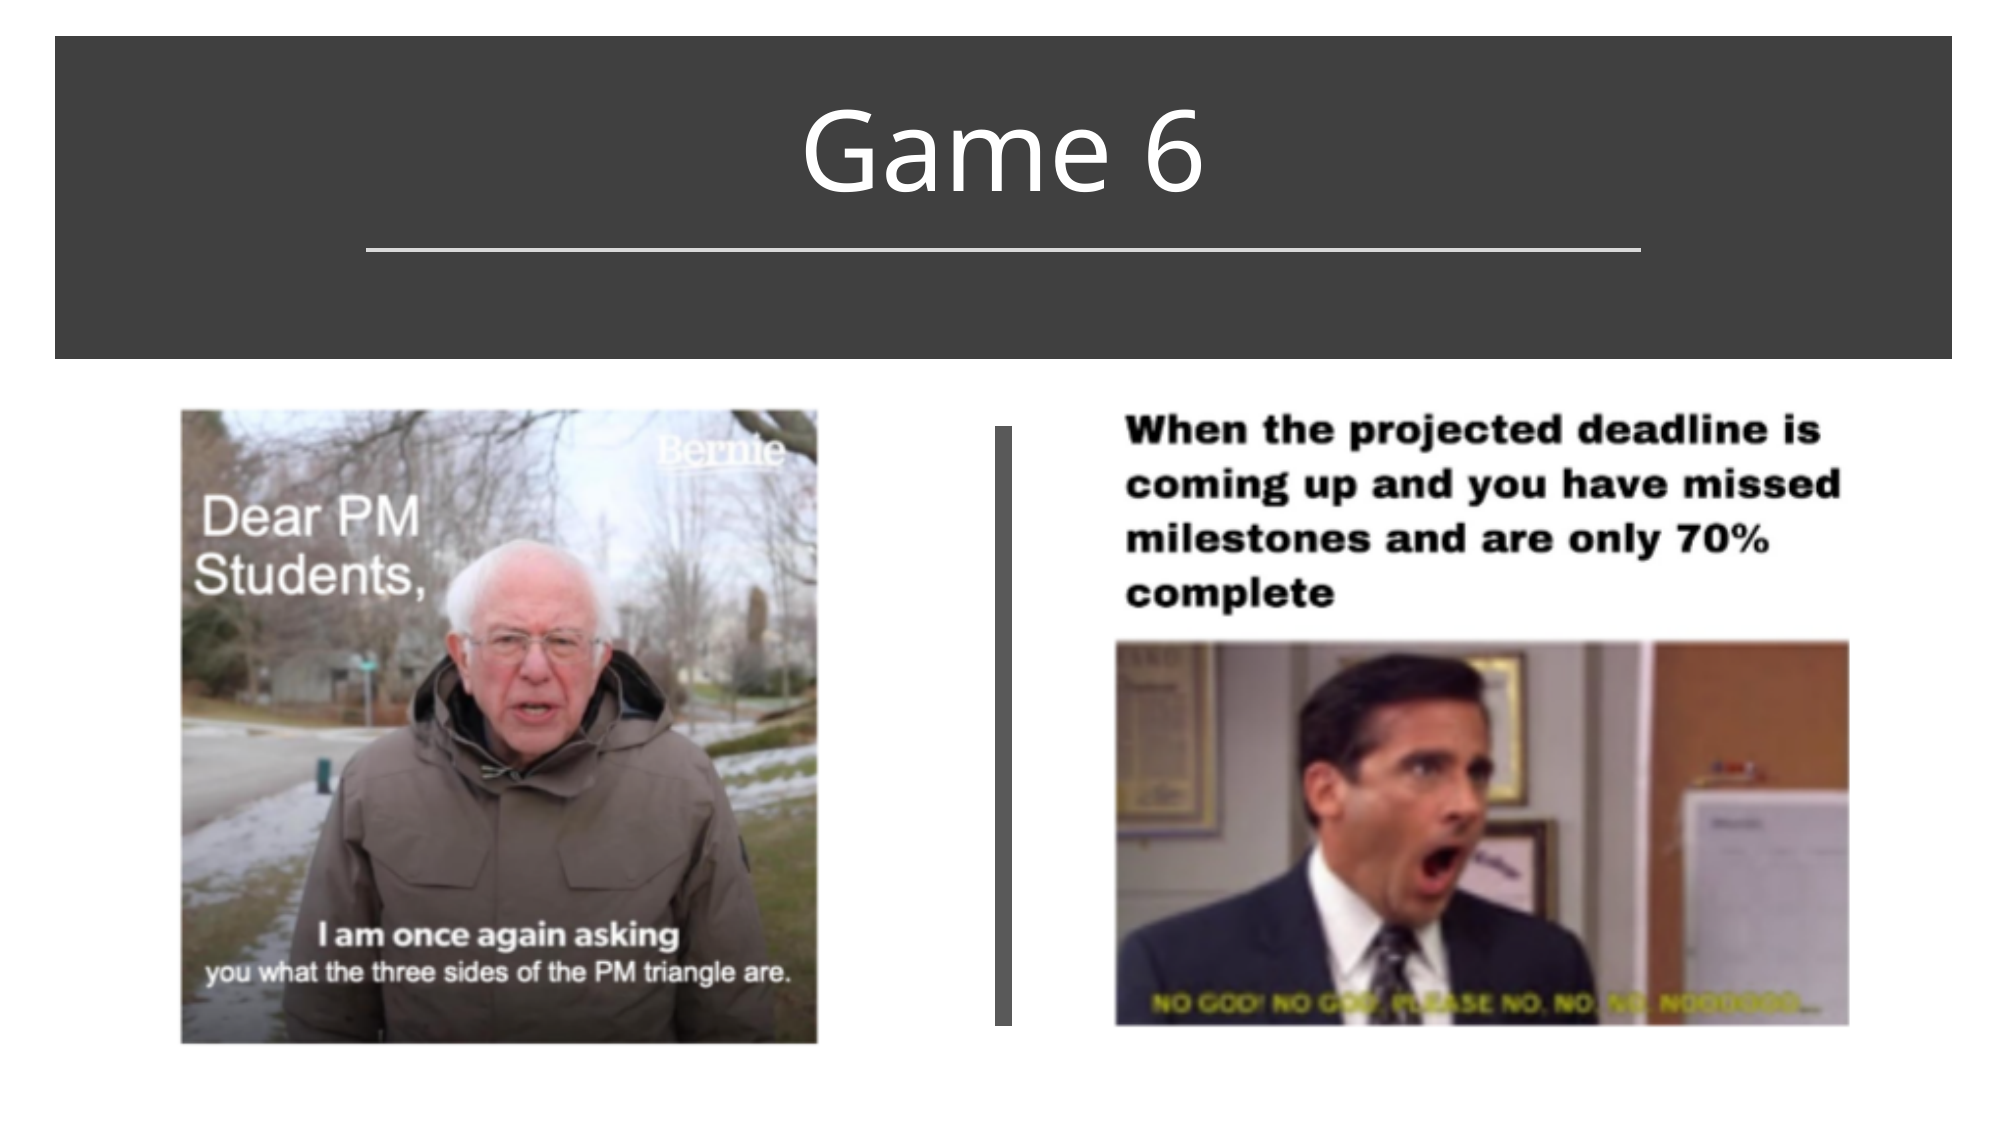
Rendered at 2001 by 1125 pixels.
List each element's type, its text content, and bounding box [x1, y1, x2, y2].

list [175, 398, 829, 1054]
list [1096, 398, 1914, 1054]
text_box [64, 45, 1942, 350]
title Game 6 [89, 71, 1917, 224]
